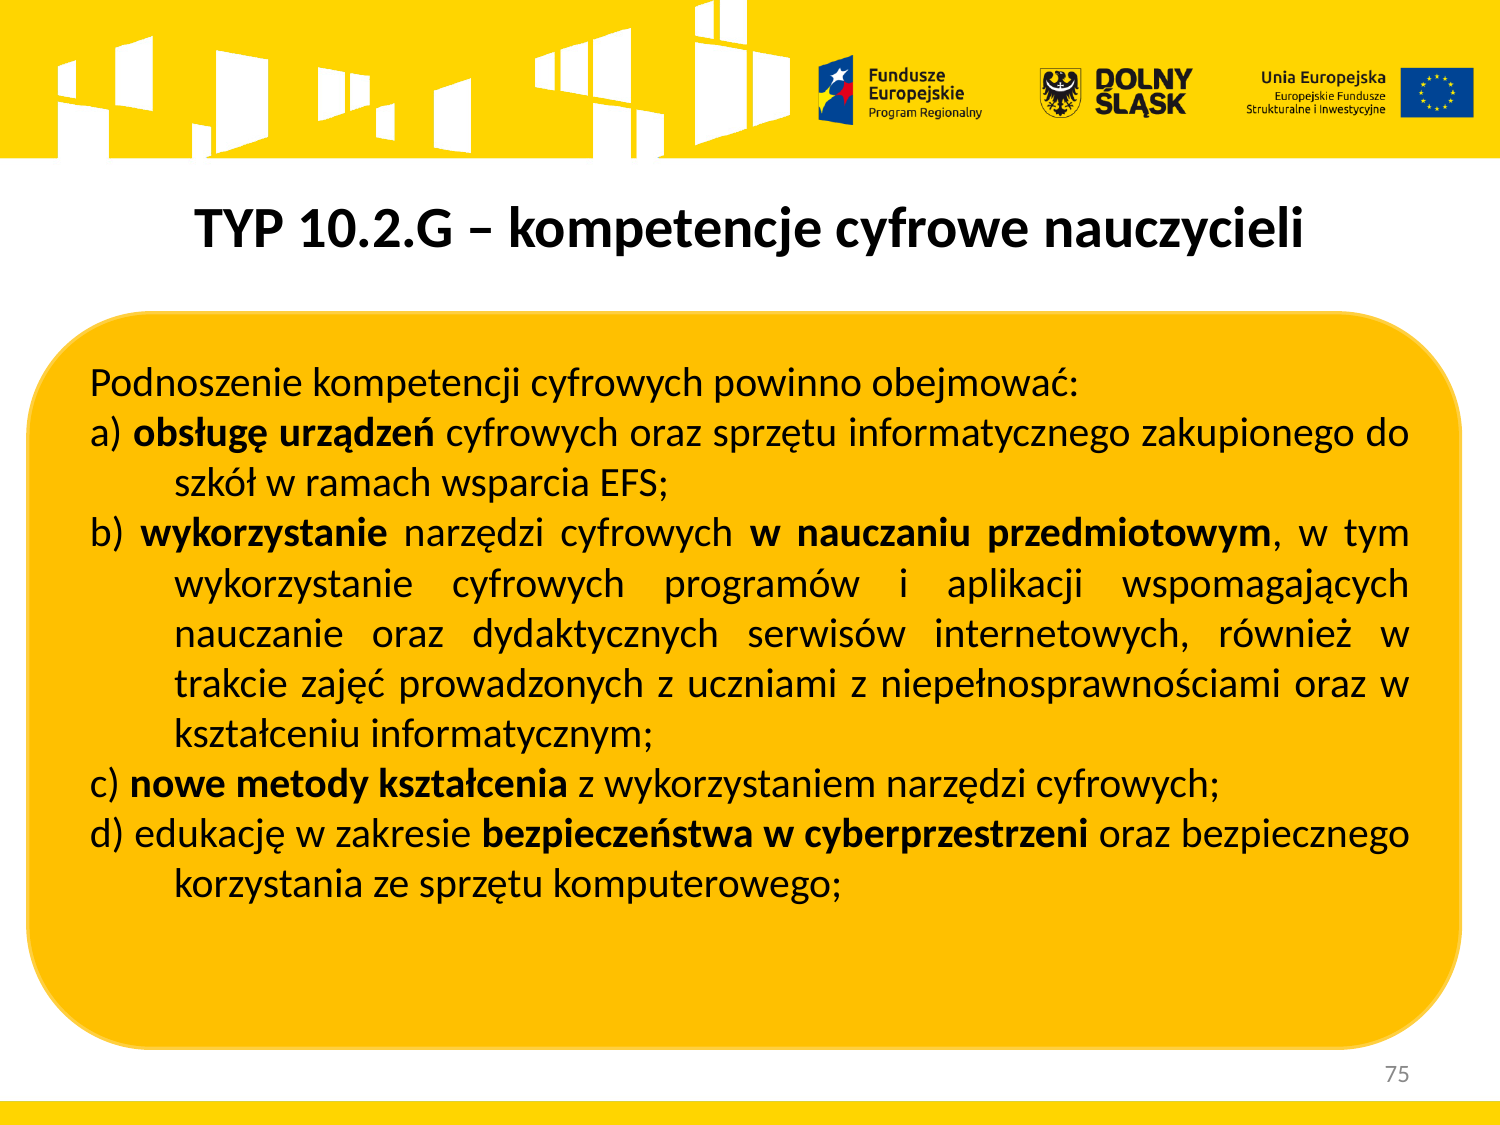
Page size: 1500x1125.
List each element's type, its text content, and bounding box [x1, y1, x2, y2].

slide_number 75 [1074, 1042, 1425, 1103]
text_box Podnoszenie kompetencji cyfrowych powinno obejmować: a) obsługę urządzeń cyfrowych oraz sprzętu informatycznego zakupionego do szkół w ramach wsparcia EFS; b) wykorzystanie narzędzi cyfrowych w nauczaniu przedmiotowym, w tym wykorzystanie cyfrowych programów i aplikacji wspomagających nauczanie oraz dydaktycznych serwisów internetowych, również w trakcie zajęć prowadzonych z uczniami z niepełnosprawnościami oraz w kształceniu informatycznym; c) nowe metody kształcenia z wykorzystaniem narzędzi cyfrowych; d) edukację w zakresie bezpieczeństwa w cyberprzestrzeni oraz bezpiecznego korzystania ze sprzętu komputerowego; [74, 277, 1425, 1010]
title TYP 10.2.G – kompetencje cyfrowe nauczycieli [74, 171, 1426, 278]
picture [0, 0, 1500, 1125]
text_box [26, 337, 1463, 1050]
